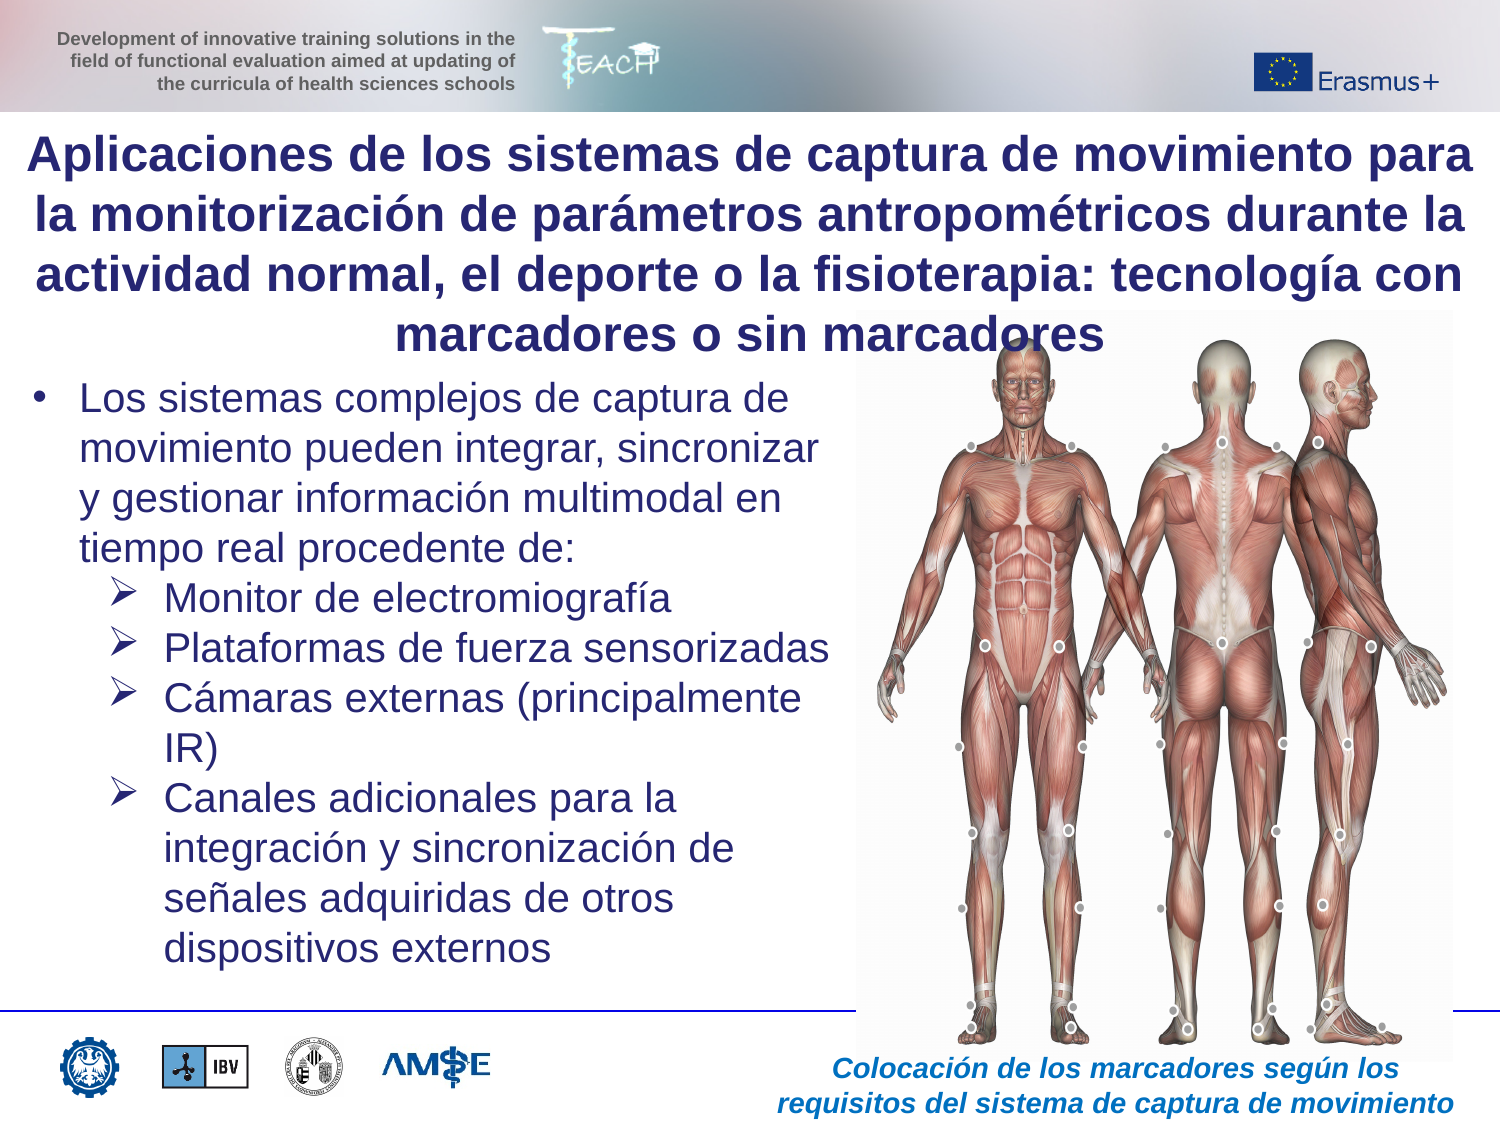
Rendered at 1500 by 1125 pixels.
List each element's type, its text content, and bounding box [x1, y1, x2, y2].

text_box Los sistemas complejos de captura de movimiento pueden integrar, sincronizar y gestionar información multimodal en tiempo real procedente de: Monitor de electromiografía Plataformas de fuerza sensorizadas Cámaras externas (principalmente IR) Canales adicionales para la integración y sincronización de señales adquiridas de otros dispositivos externos [17, 363, 850, 979]
text_box Colocación de los marcadores según los requisitos del sistema de captura de movimiento [750, 1041, 1483, 1125]
picture [53, 1035, 126, 1099]
picture [161, 1044, 249, 1089]
picture [379, 1044, 491, 1089]
picture [284, 1036, 344, 1097]
text_box Aplicaciones de los sistemas de captura de movimiento para la monitorización de parámetros antropométricos durante la actividad normal, el deporte o la fisioterapia: tecnología con marcadores o sin marcadores [0, 113, 1500, 369]
picture [855, 310, 1454, 1063]
picture [0, 1, 1500, 112]
